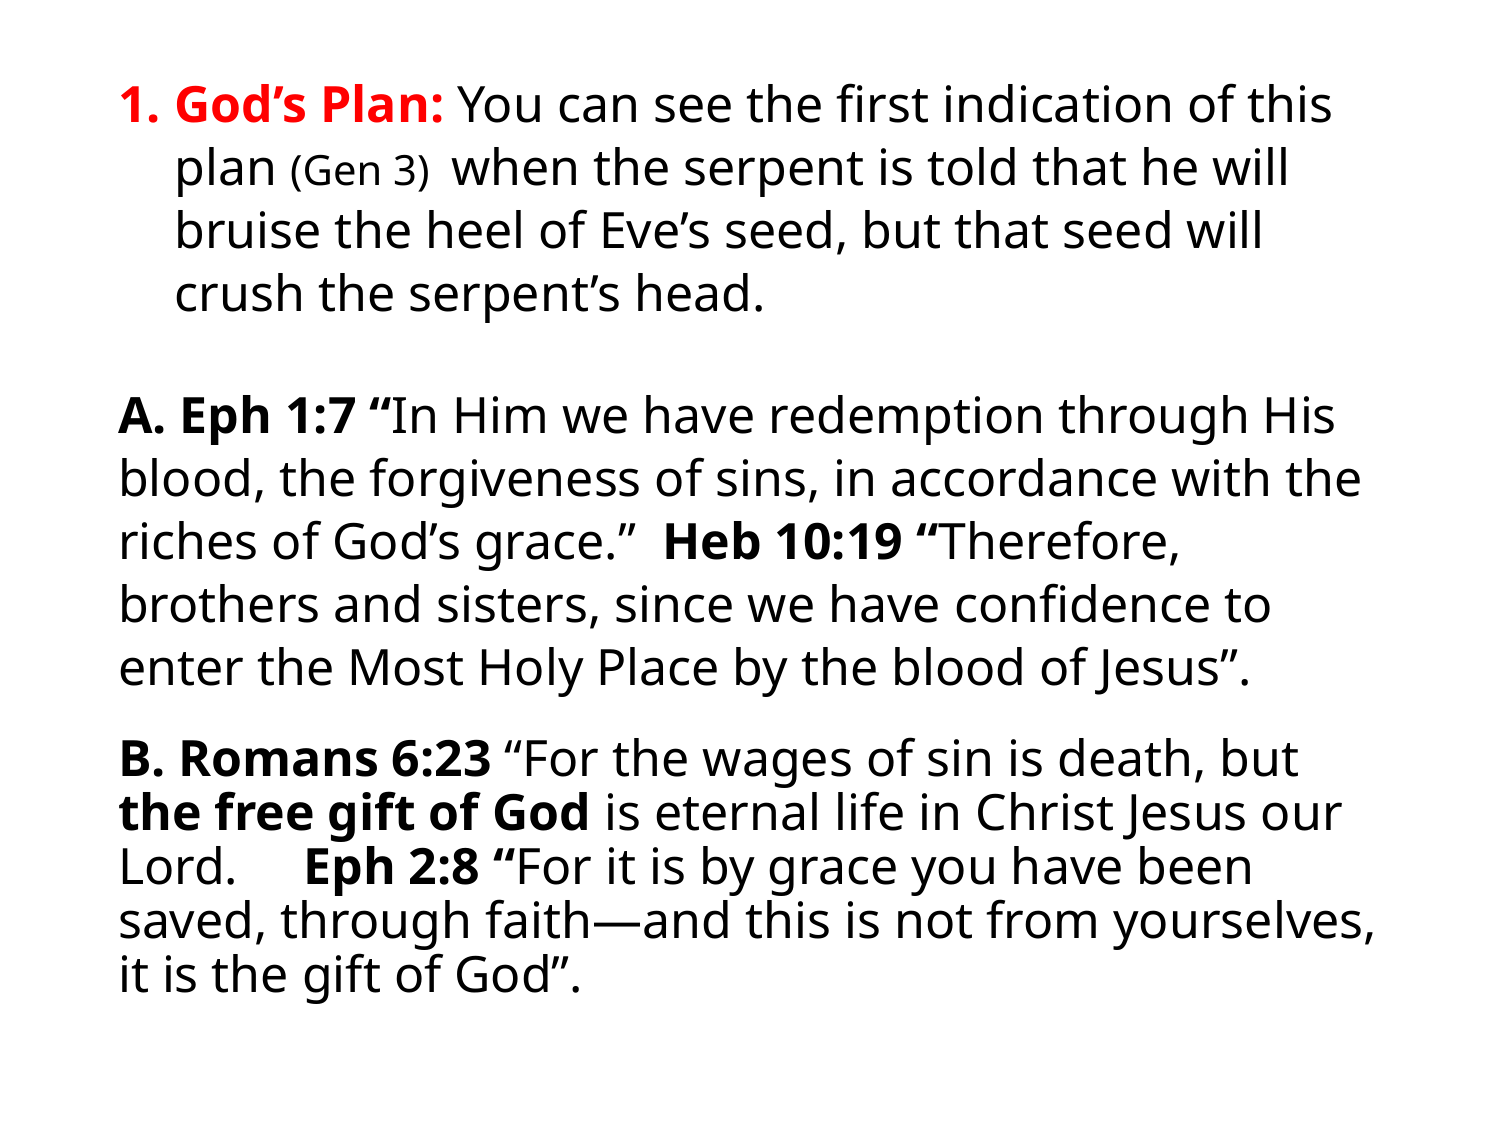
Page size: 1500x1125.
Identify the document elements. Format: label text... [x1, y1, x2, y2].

list God’s Plan: You can see the first indication of this plan (Gen 3) when the serpent is told that he will bruise the heel of Eve’s seed, but that seed will crush the serpent’s head. A. Eph 1:7 “In Him we have redemption through His blood, the forgiveness of sins, in accordance with the riches of God’s grace.” Heb 10:19 “Therefore, brothers and sisters, since we have confidence to enter the Most Holy Place by the blood of Jesus”. B. Romans 6:23 “For the wages of sin is death, but the free gift of God is eternal life in Christ Jesus our Lord. Eph 2:8 “For it is by grace you have been saved, through faith—and this is not from yourselves, it is the gift of God”. [103, 62, 1397, 1029]
